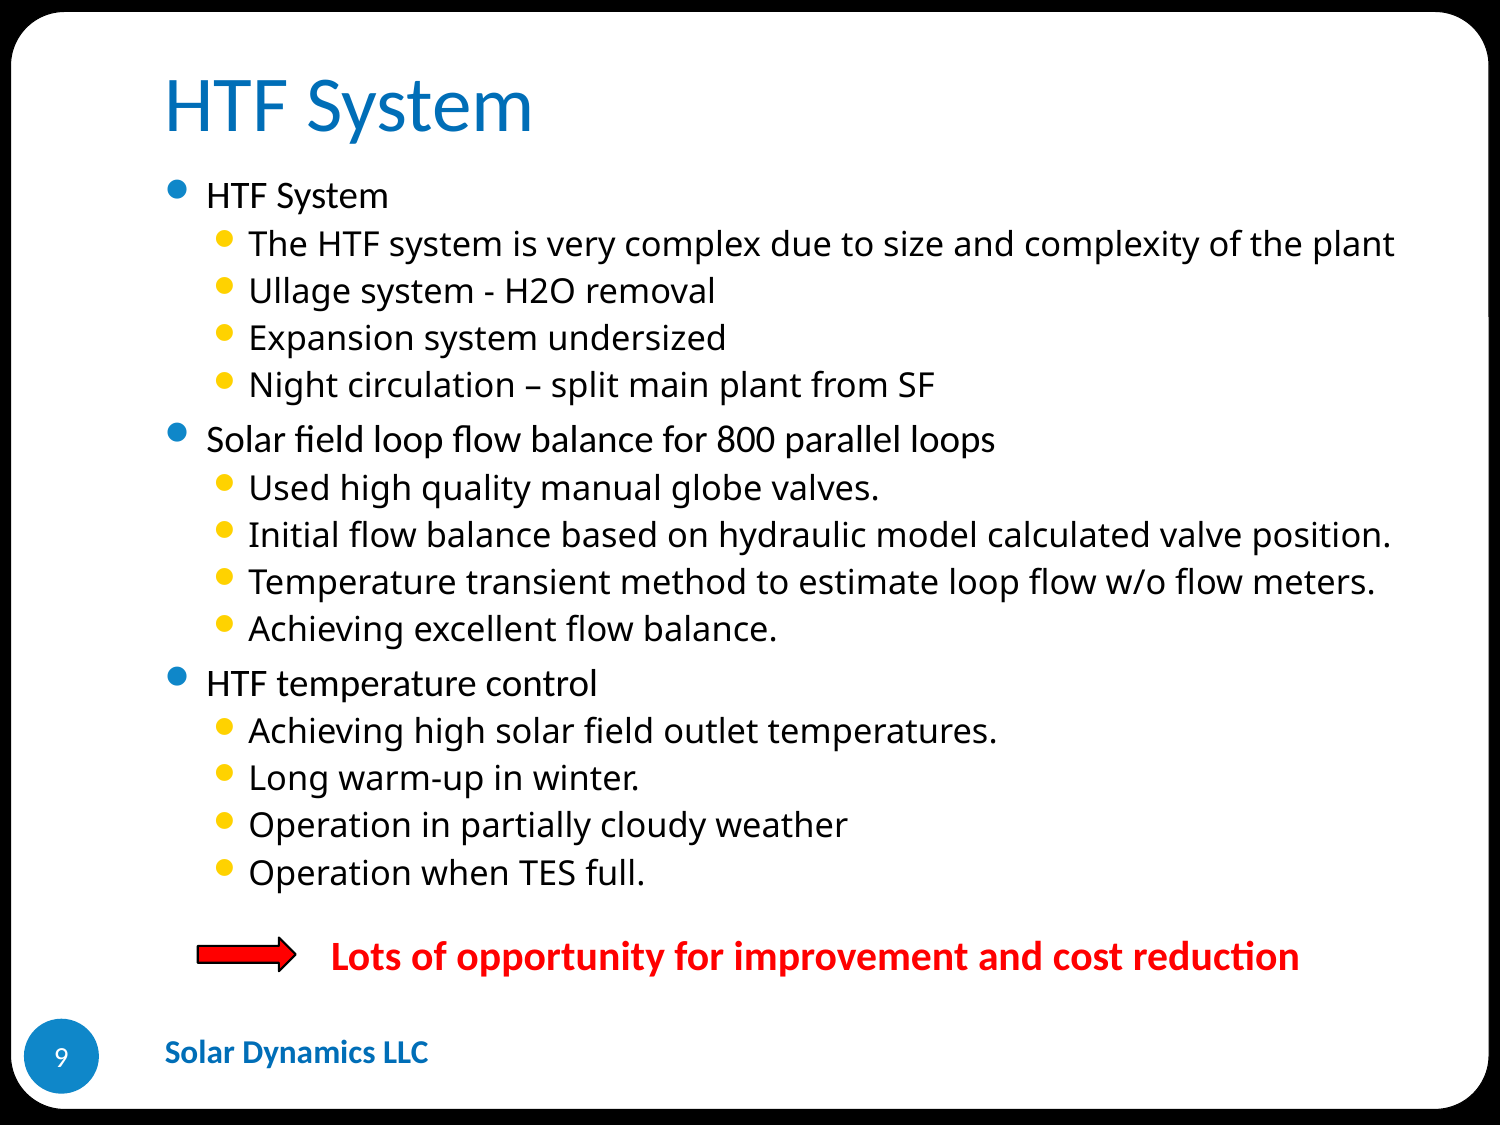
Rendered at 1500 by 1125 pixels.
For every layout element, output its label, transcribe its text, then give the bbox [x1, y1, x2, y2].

footer Solar Dynamics LLC [150, 1012, 1419, 1088]
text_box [197, 921, 1320, 988]
list HTF System The HTF system is very complex due to size and complexity of the plant Ullage system - H2O removal Expansion system undersized Night circulation – split main plant from SF Solar field loop flow balance for 800 parallel loops Used high quality manual globe valves. Initial flow balance based on hydraulic model calculated valve position. Temperature transient method to estimate loop flow w/o flow meters. Achieving excellent flow balance. HTF temperature control Achieving high solar field outlet temperatures. Long warm-up in winter. Operation in partially cloudy weather Operation when TES full. [150, 162, 1425, 1019]
title HTF System [150, 45, 1425, 162]
slide_number 9 [23, 1018, 99, 1094]
